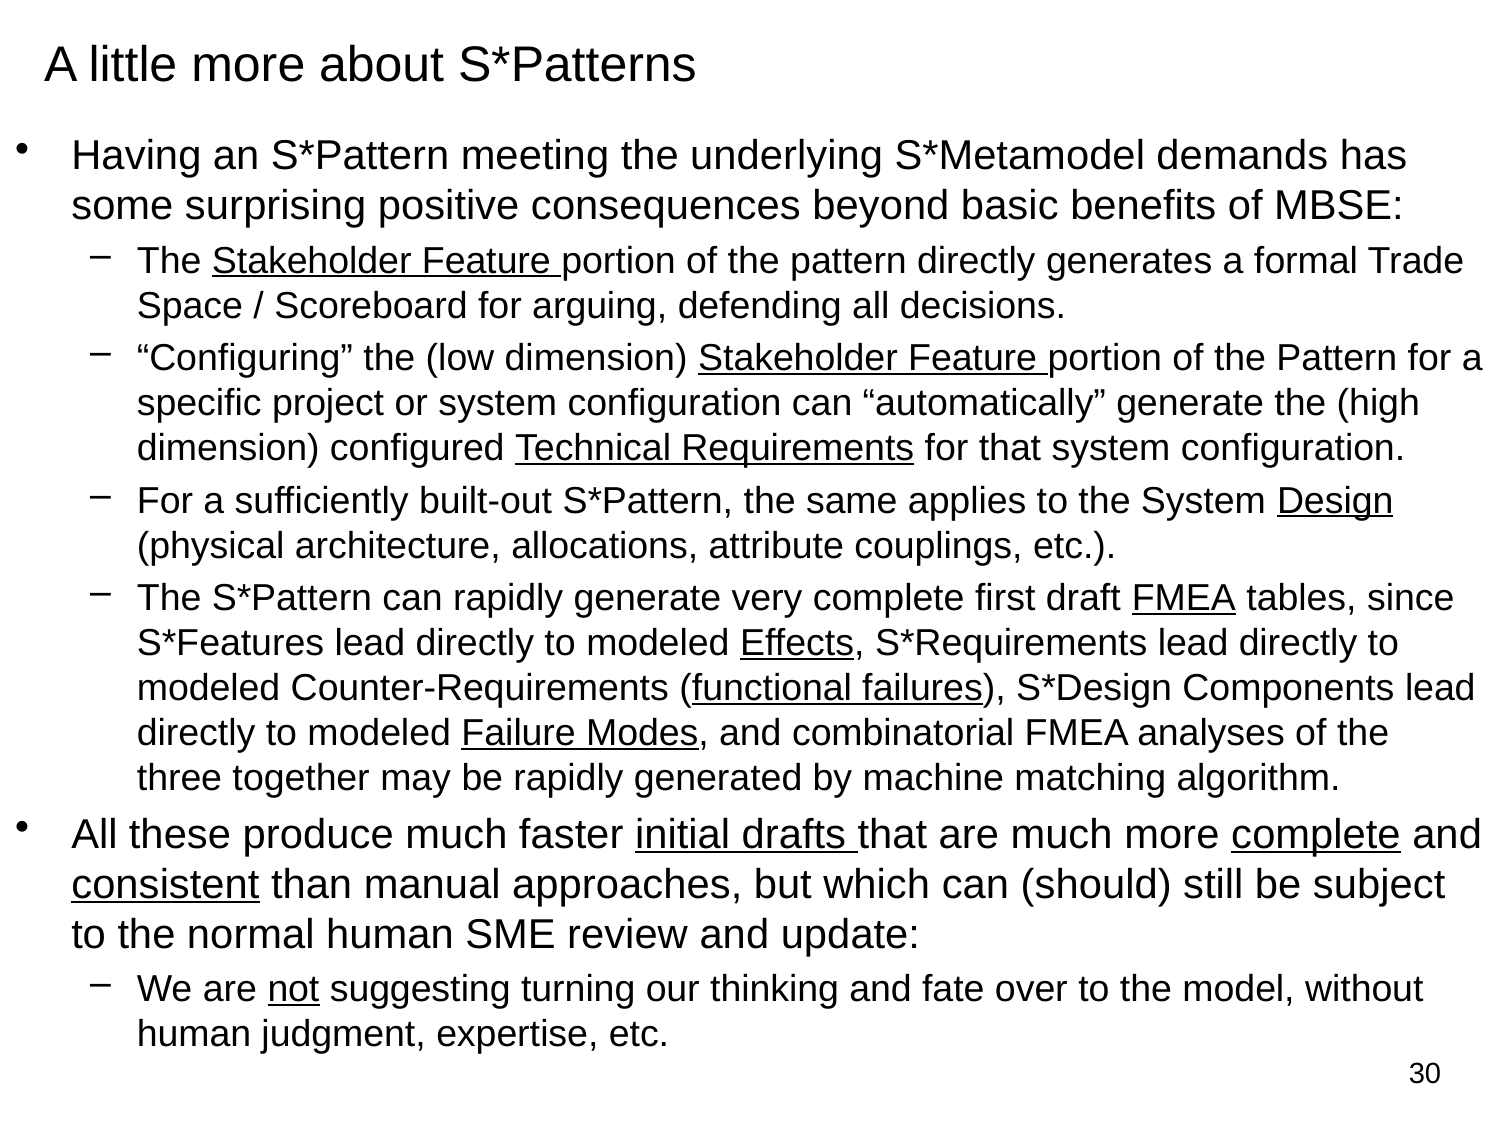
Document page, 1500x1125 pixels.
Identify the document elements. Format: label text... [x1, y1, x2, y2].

title A little more about S*Patterns [29, 3, 1483, 120]
text_box 30 [1374, 1046, 1476, 1107]
list Having an S*Pattern meeting the underlying S*Metamodel demands has some surprising positive consequences beyond basic benefits of MBSE: The Stakeholder Feature portion of the pattern directly generates a formal Trade Space / Scoreboard for arguing, defending all decisions. “Configuring” the (low dimension) Stakeholder Feature portion of the Pattern for a specific project or system configuration can “automatically” generate the (high dimension) configured Technical Requirements for that system configuration. For a sufficiently built-out S*Pattern, the same applies to the System Design (physical architecture, allocations, attribute couplings, etc.). The S*Pattern can rapidly generate very complete first draft FMEA tables, since S*Features lead directly to modeled Effects, S*Requirements lead directly to modeled Counter-Requirements (functional failures), S*Design Components lead directly to modeled Failure Modes, and combinatorial FMEA analyses of the three together may be rapidly generated by machine matching algorithm. All these produce much faster initial drafts that are much more complete and consistent than manual approaches, but which can (should) still be subject to the normal human SME review and update: We are not suggesting turning our thinking and fate over to the model, without human judgment, expertise, etc. [0, 120, 1500, 965]
